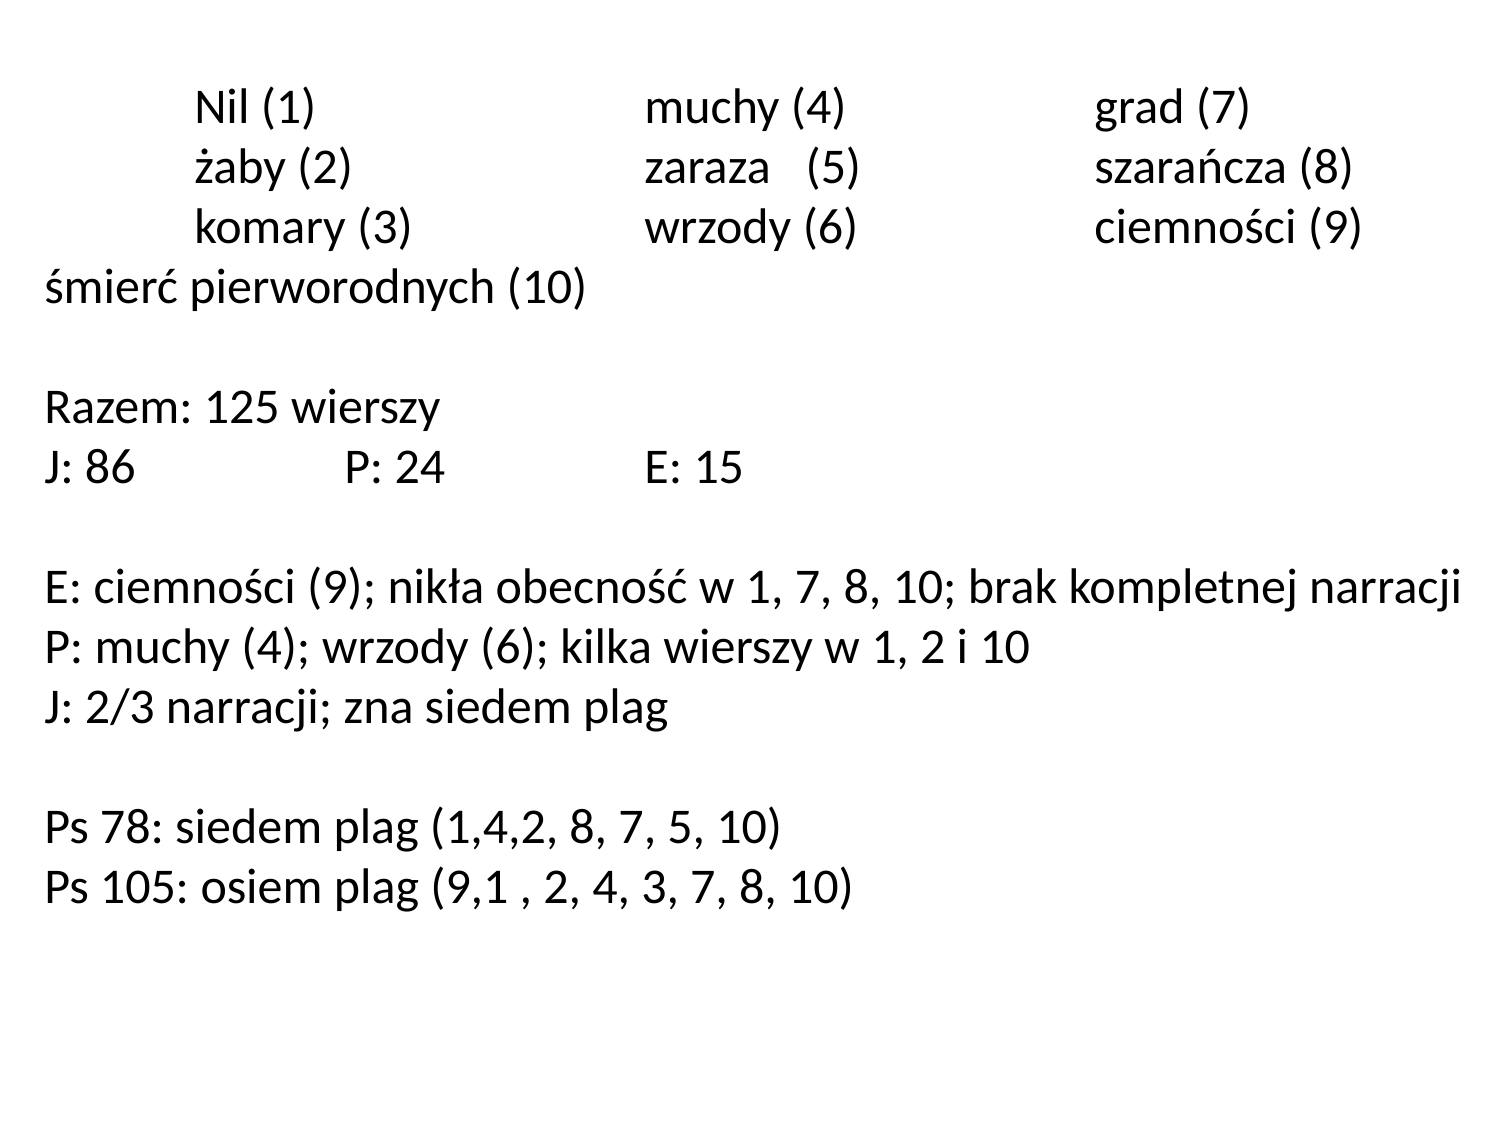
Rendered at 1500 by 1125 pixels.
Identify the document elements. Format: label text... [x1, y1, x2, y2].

list Nil (1) muchy (4) grad (7) żaby (2) zaraza (5) szarańcza (8) komary (3) wrzody (6) ciemności (9) śmierć pierworodnych (10) Razem: 125 wierszy J: 86 P: 24 E: 15 E: ciemności (9); nikła obecność w 1, 7, 8, 10; brak kompletnej narracji P: muchy (4); wrzody (6); kilka wierszy w 1, 2 i 10 J: 2/3 narracji; zna siedem plag Ps 78: siedem plag (1,4,2, 8, 7, 5, 10) Ps 105: osiem plag (9,1 , 2, 4, 3, 7, 8, 10) [29, 66, 1500, 1094]
text_box [41, 42, 1400, 263]
